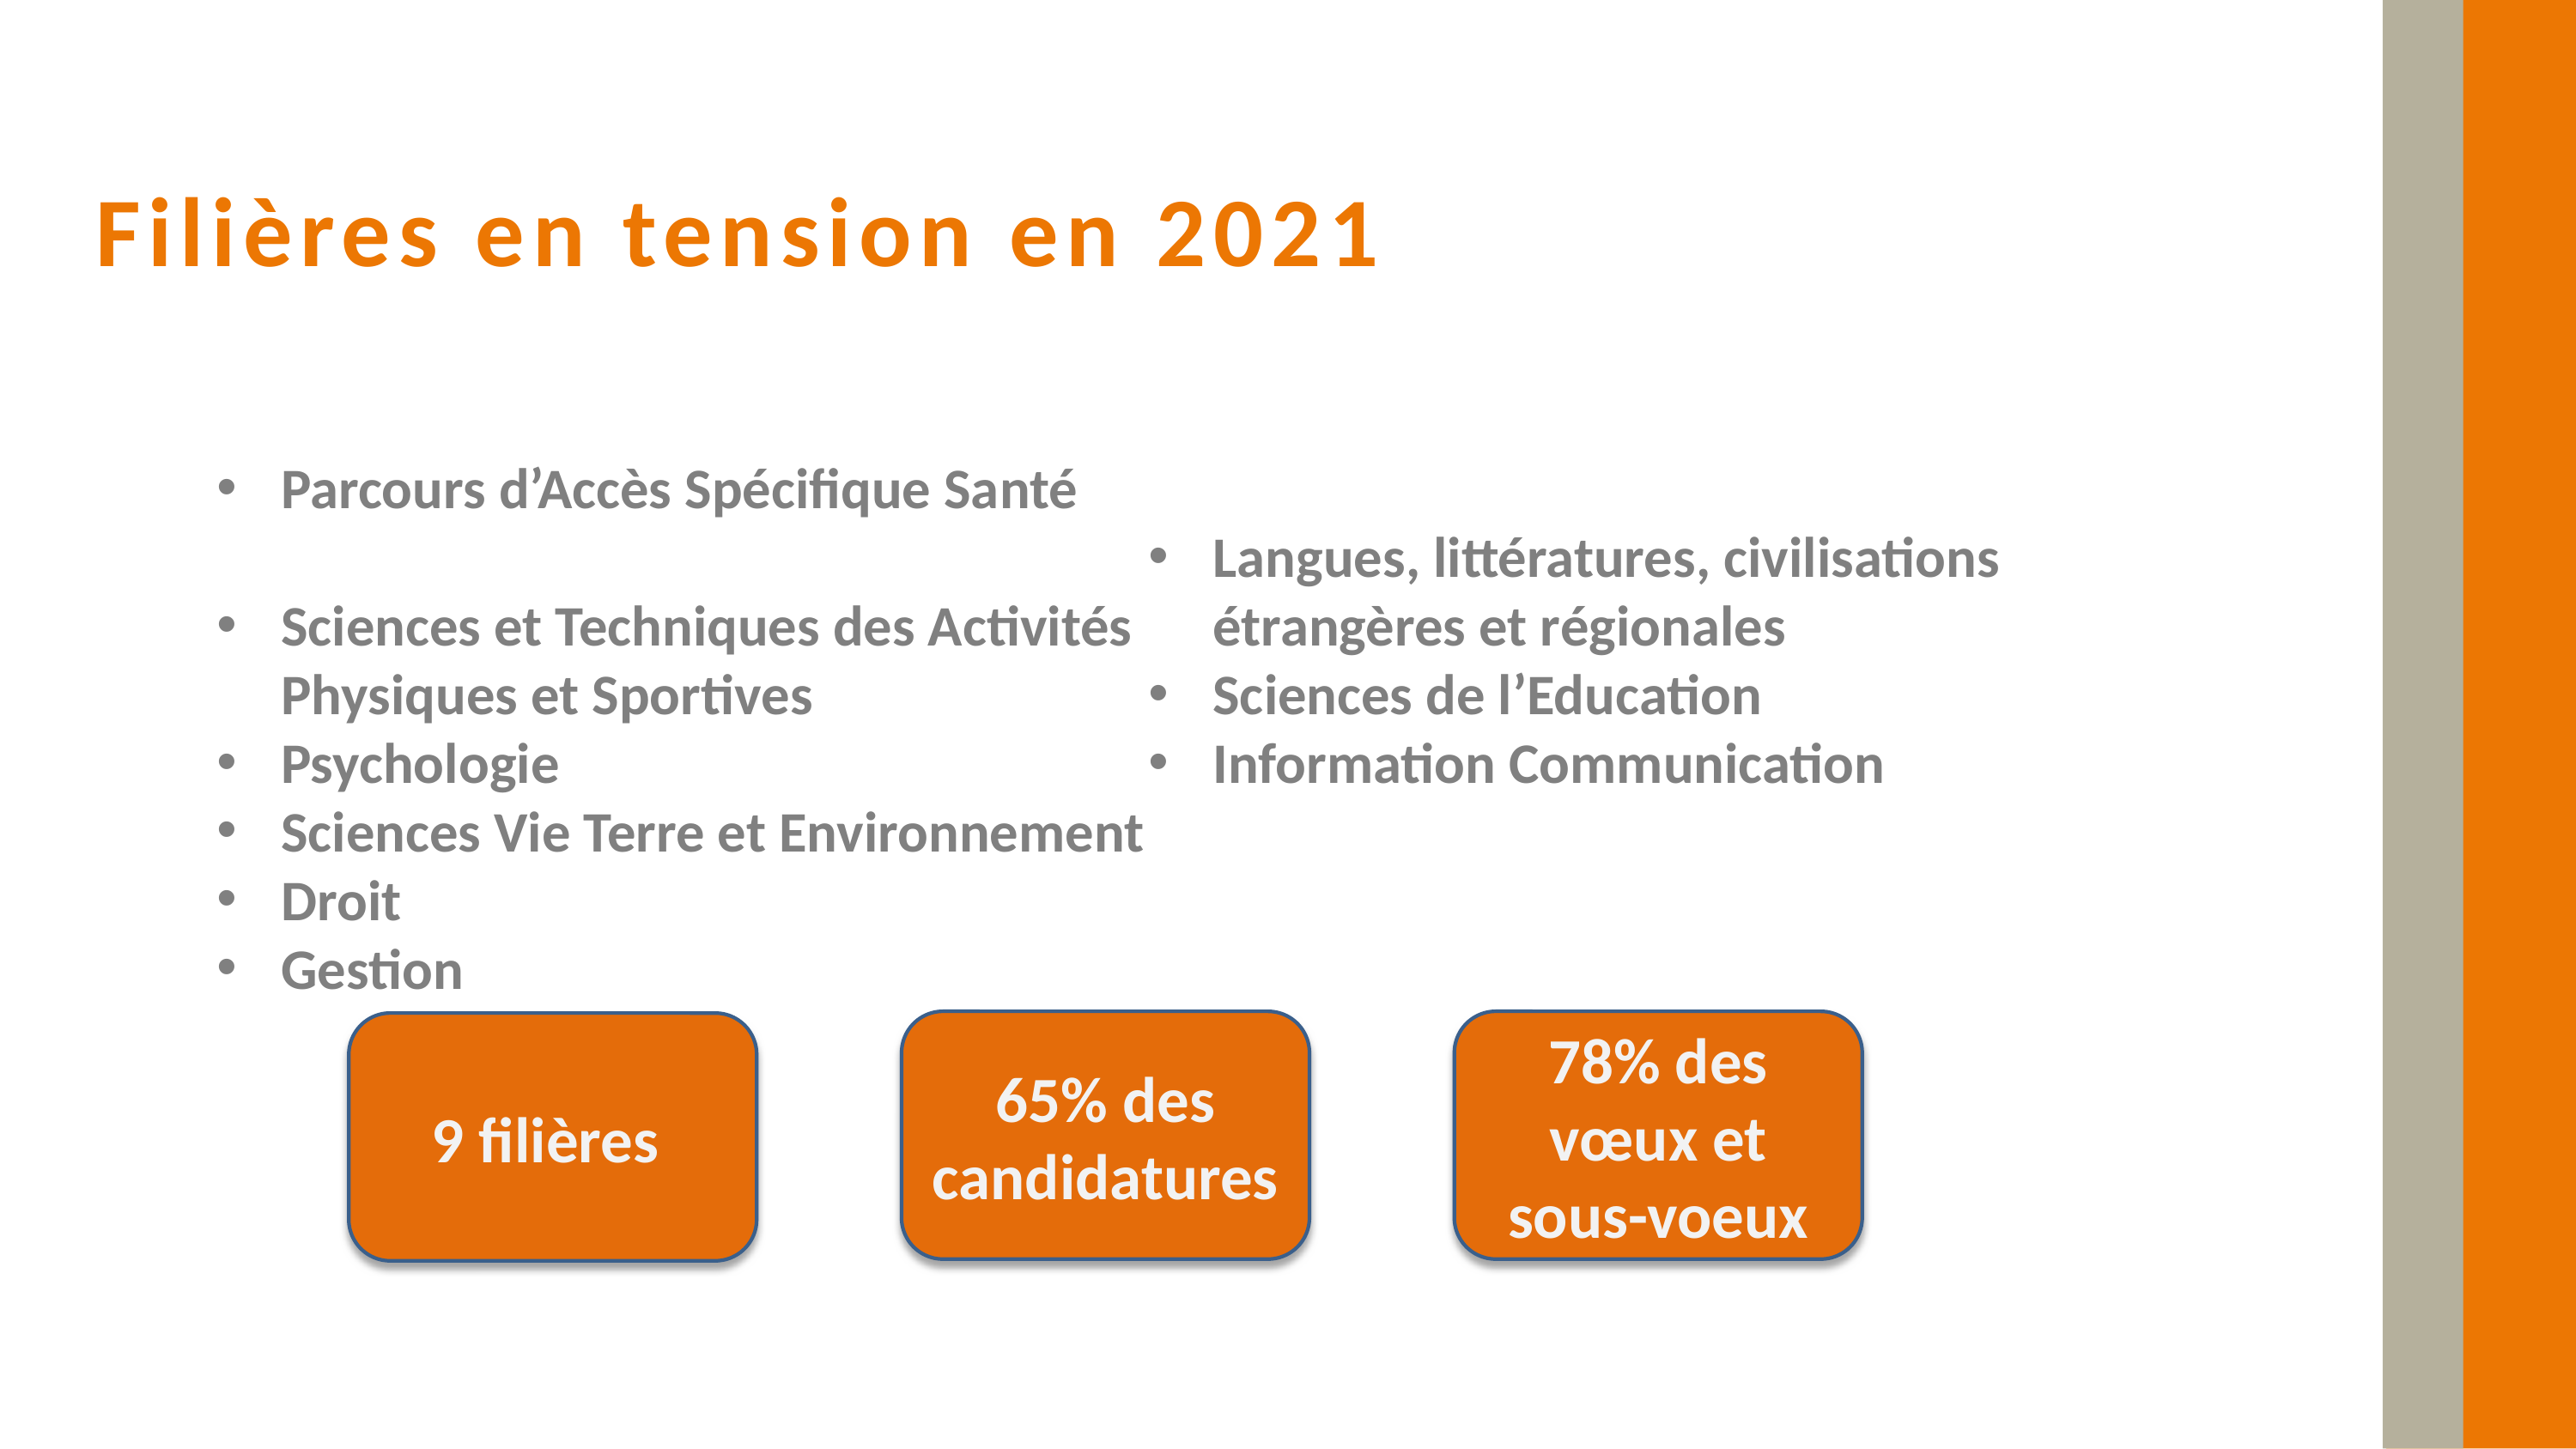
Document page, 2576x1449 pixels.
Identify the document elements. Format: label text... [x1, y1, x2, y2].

text_box Parcours d’Accès Spécifique Santé Sciences et Techniques des Activités Physiques et Sportives Psychologie Sciences Vie Terre et Environnement Droit Gestion Langues, littératures, civilisations étrangères et régionales Sciences de l’Education Information Communication [204, 445, 2093, 1052]
text_box [2382, 0, 2464, 1449]
text_box 78% des vœux et sous-voeux [1452, 1009, 1864, 1261]
title Filières en tension en 2021 [94, 166, 2382, 410]
text_box 65% des candidatures [899, 1009, 1312, 1261]
text_box [2464, 0, 2576, 1449]
text_box 9 filières [347, 1011, 759, 1263]
